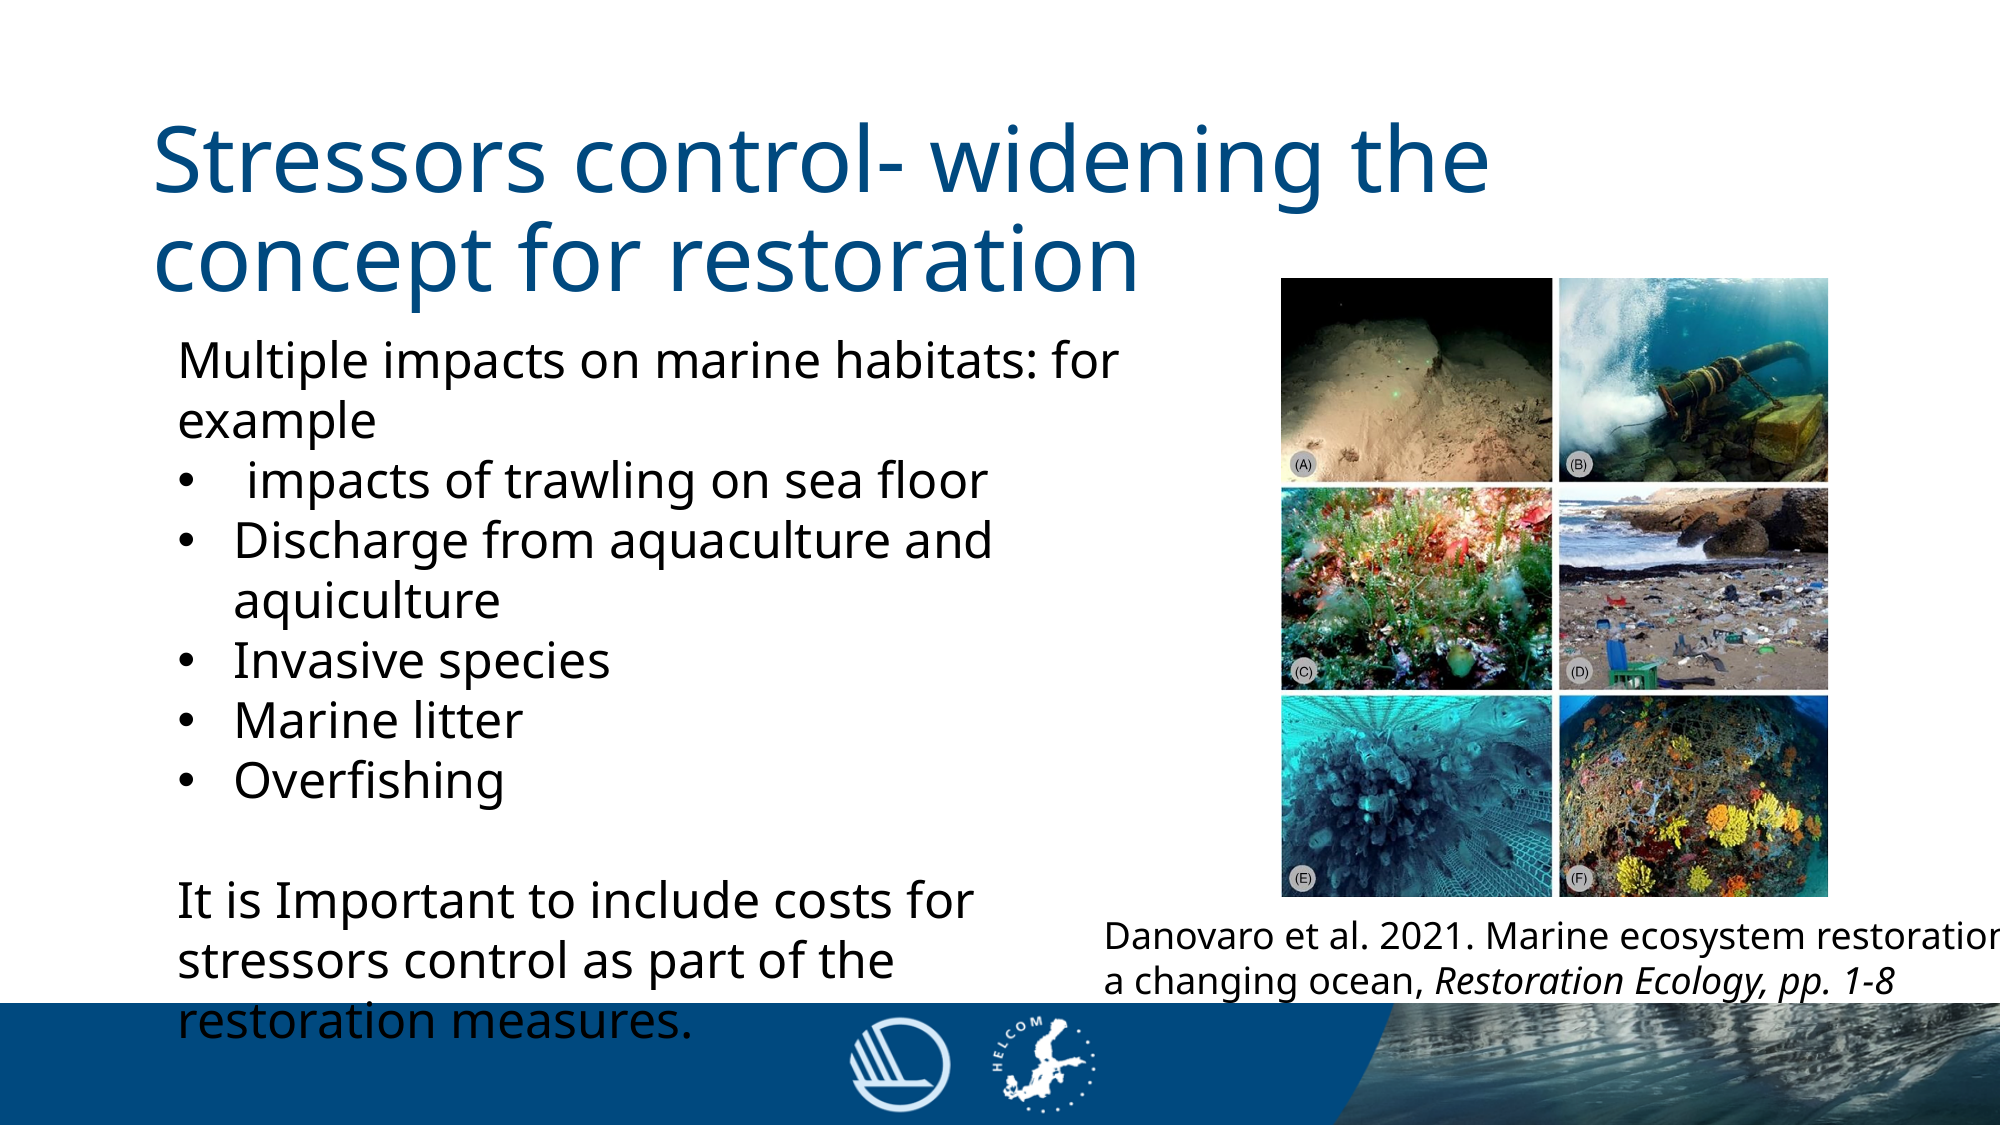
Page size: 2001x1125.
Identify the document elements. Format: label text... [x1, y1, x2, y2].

text_box [0, 1001, 801, 1125]
title Stressors control- widening the concept for restoration [137, 103, 1863, 322]
picture [1280, 278, 1829, 898]
text_box Multiple impacts on marine habitats: for example impacts of trawling on sea floor Discharge from aquaculture and aquiculture Invasive species Marine litter Overfishing It is Important to include costs for stressors control as part of the restoration measures. [162, 321, 1163, 1057]
picture [801, 1002, 2000, 1125]
text_box Danovaro et al. 2021. Marine ecosystem restoration in a changing ocean, Restoration Ecology, pp. 1-8 [1088, 904, 2000, 1002]
